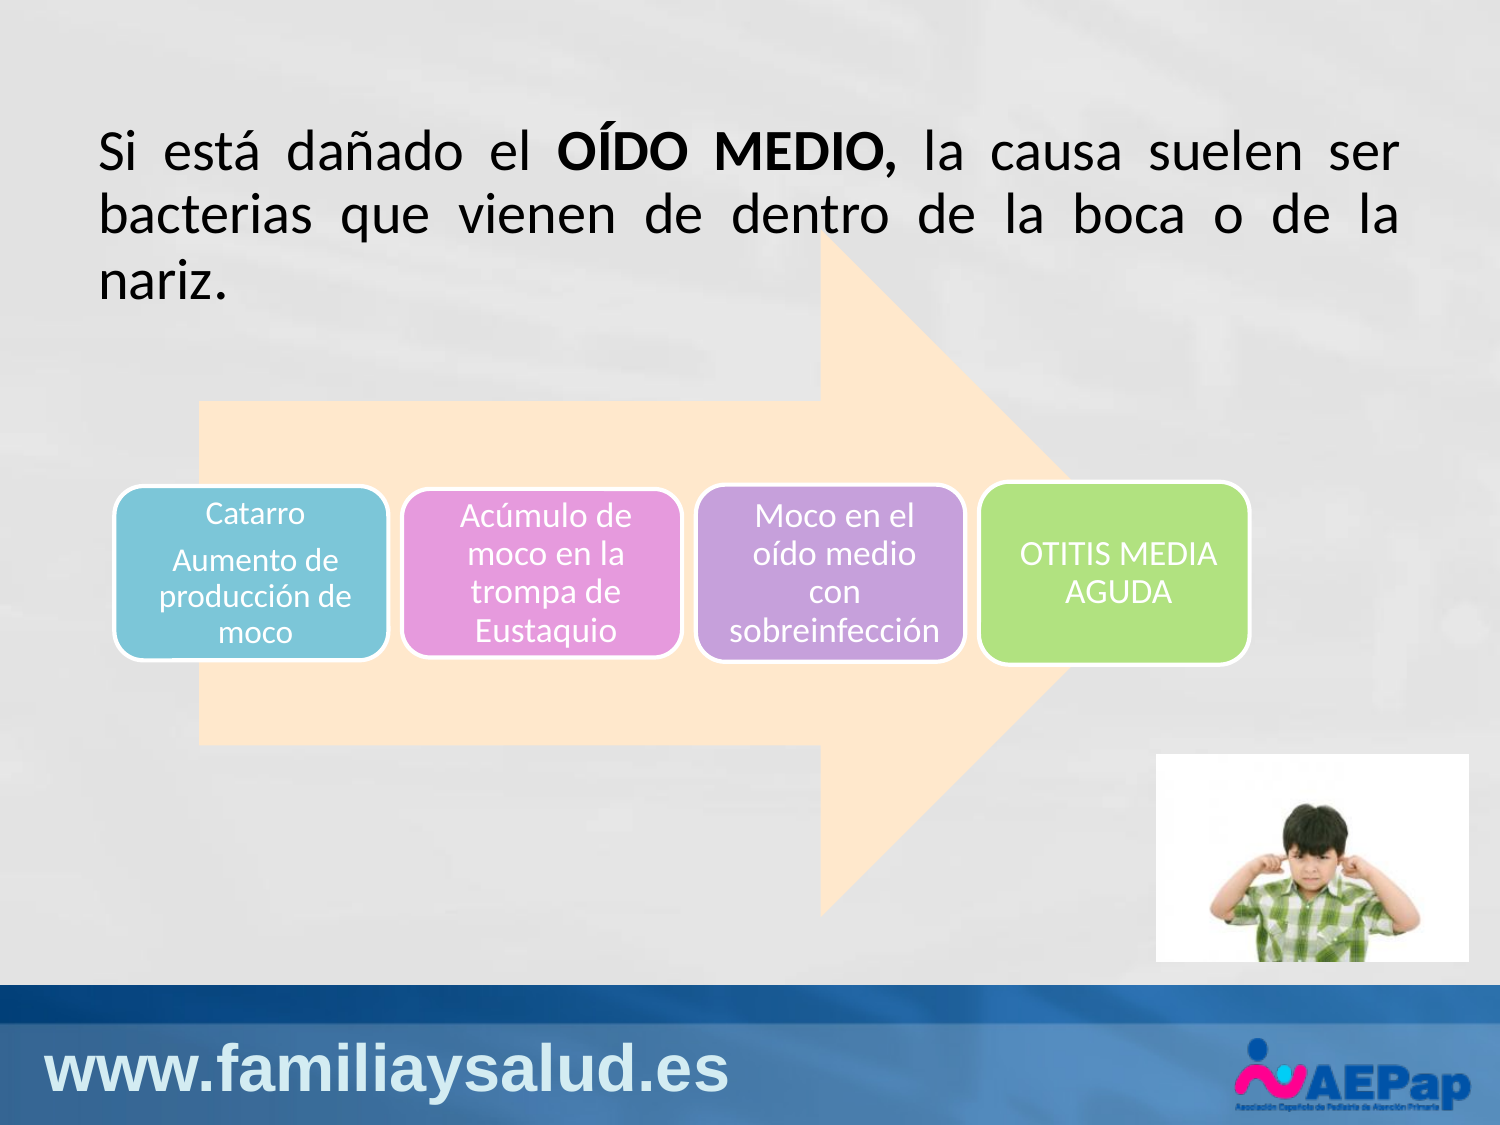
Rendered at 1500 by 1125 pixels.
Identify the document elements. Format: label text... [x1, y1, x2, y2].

text_box www.familiaysalud.es [29, 1017, 757, 1113]
picture [0, 0, 1500, 1125]
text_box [113, 228, 1251, 918]
text_box Si está dañado el OÍDO MEDIO, la causa suelen ser bacterias que vienen de dentro de la boca o de la nariz. [98, 120, 1402, 394]
